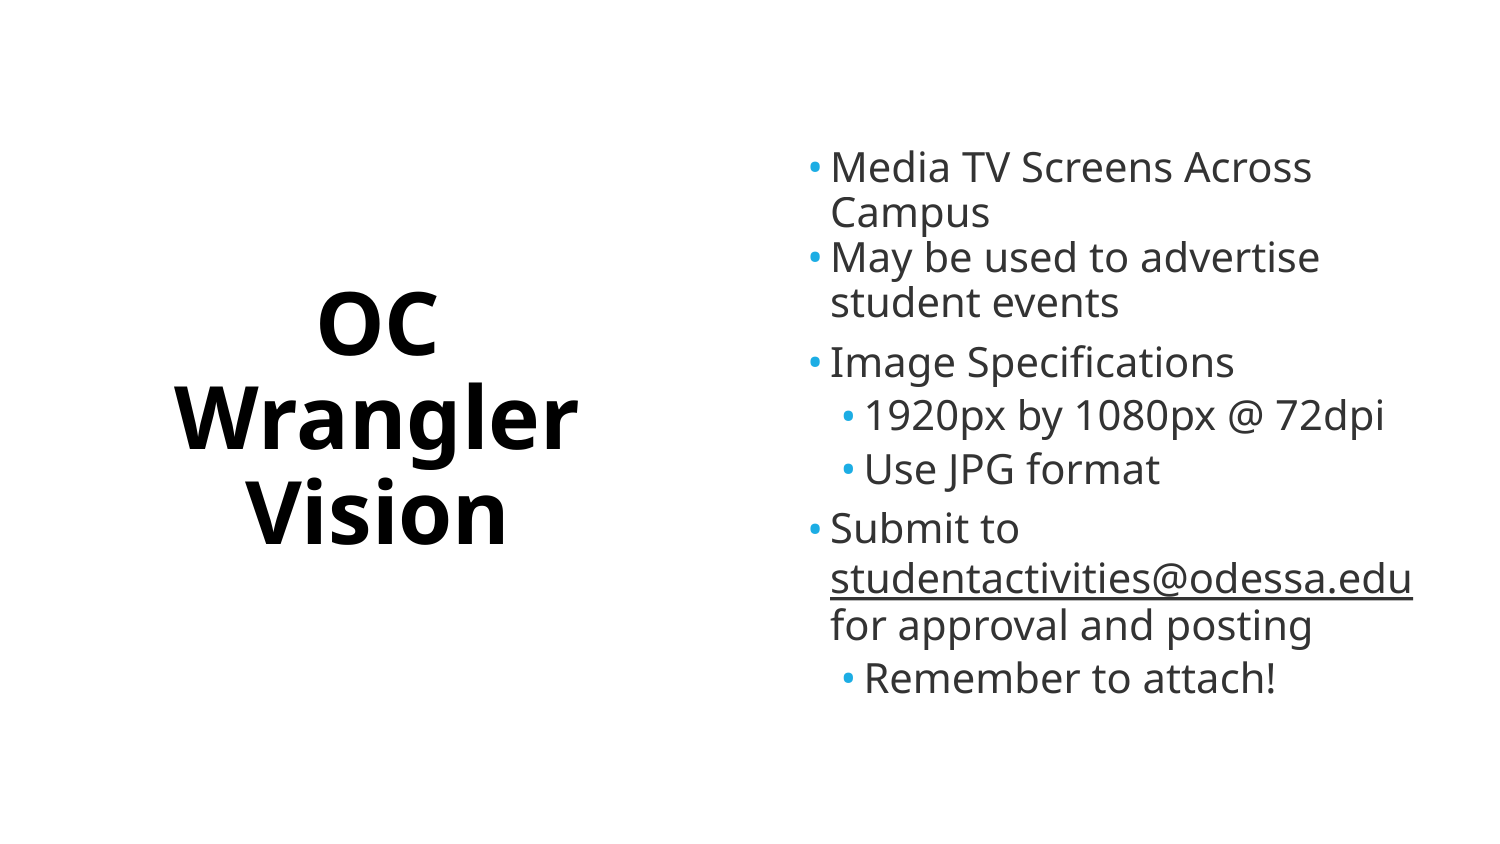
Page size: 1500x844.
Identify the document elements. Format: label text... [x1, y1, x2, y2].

title OC Wrangler Vision [153, 158, 603, 685]
list Media TV Screens Across Campus May be used to advertise student events Image Specifications 1920px by 1080px @ 72dpi Use JPG format Submit to studentactivities@odessa.edu for approval and posting Remember to attach! [796, 67, 1426, 782]
